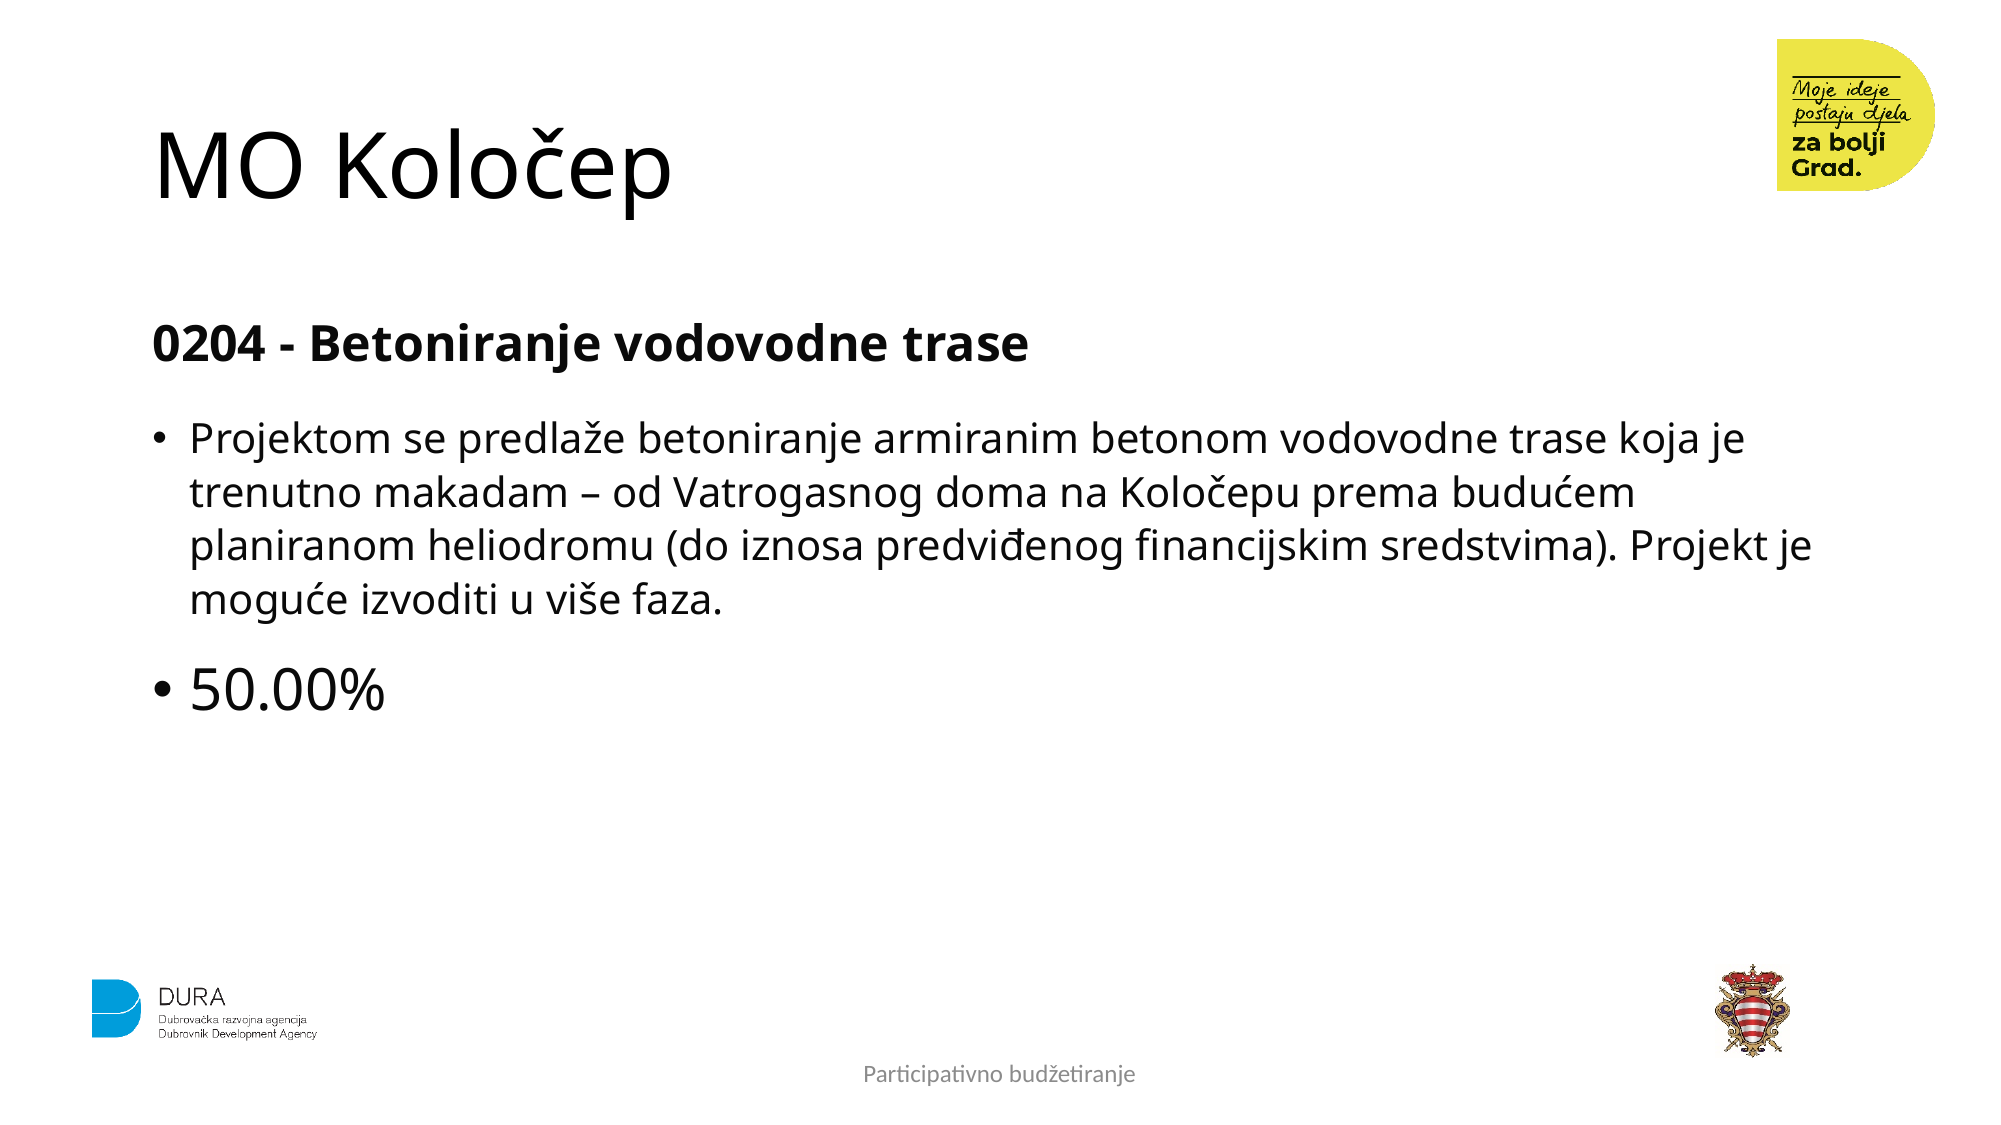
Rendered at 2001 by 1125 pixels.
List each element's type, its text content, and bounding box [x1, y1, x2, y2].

picture [90, 977, 318, 1042]
footer Participativno budžetiranje [662, 1042, 1338, 1103]
title MO Koločep [137, 59, 1863, 278]
picture [1715, 964, 1790, 1058]
list 0204 - Betoniranje vodovodne trase Projektom se predlaže betoniranje armiranim betonom vodovodne trase koja je trenutno makadam – od Vatrogasnog doma na Koločepu prema budućem planiranom heliodromu (do iznosa predviđenog financijskim sredstvima). Projekt je moguće izvoditi u više faza. 50.00% [137, 299, 1863, 1014]
picture [1777, 39, 1935, 192]
